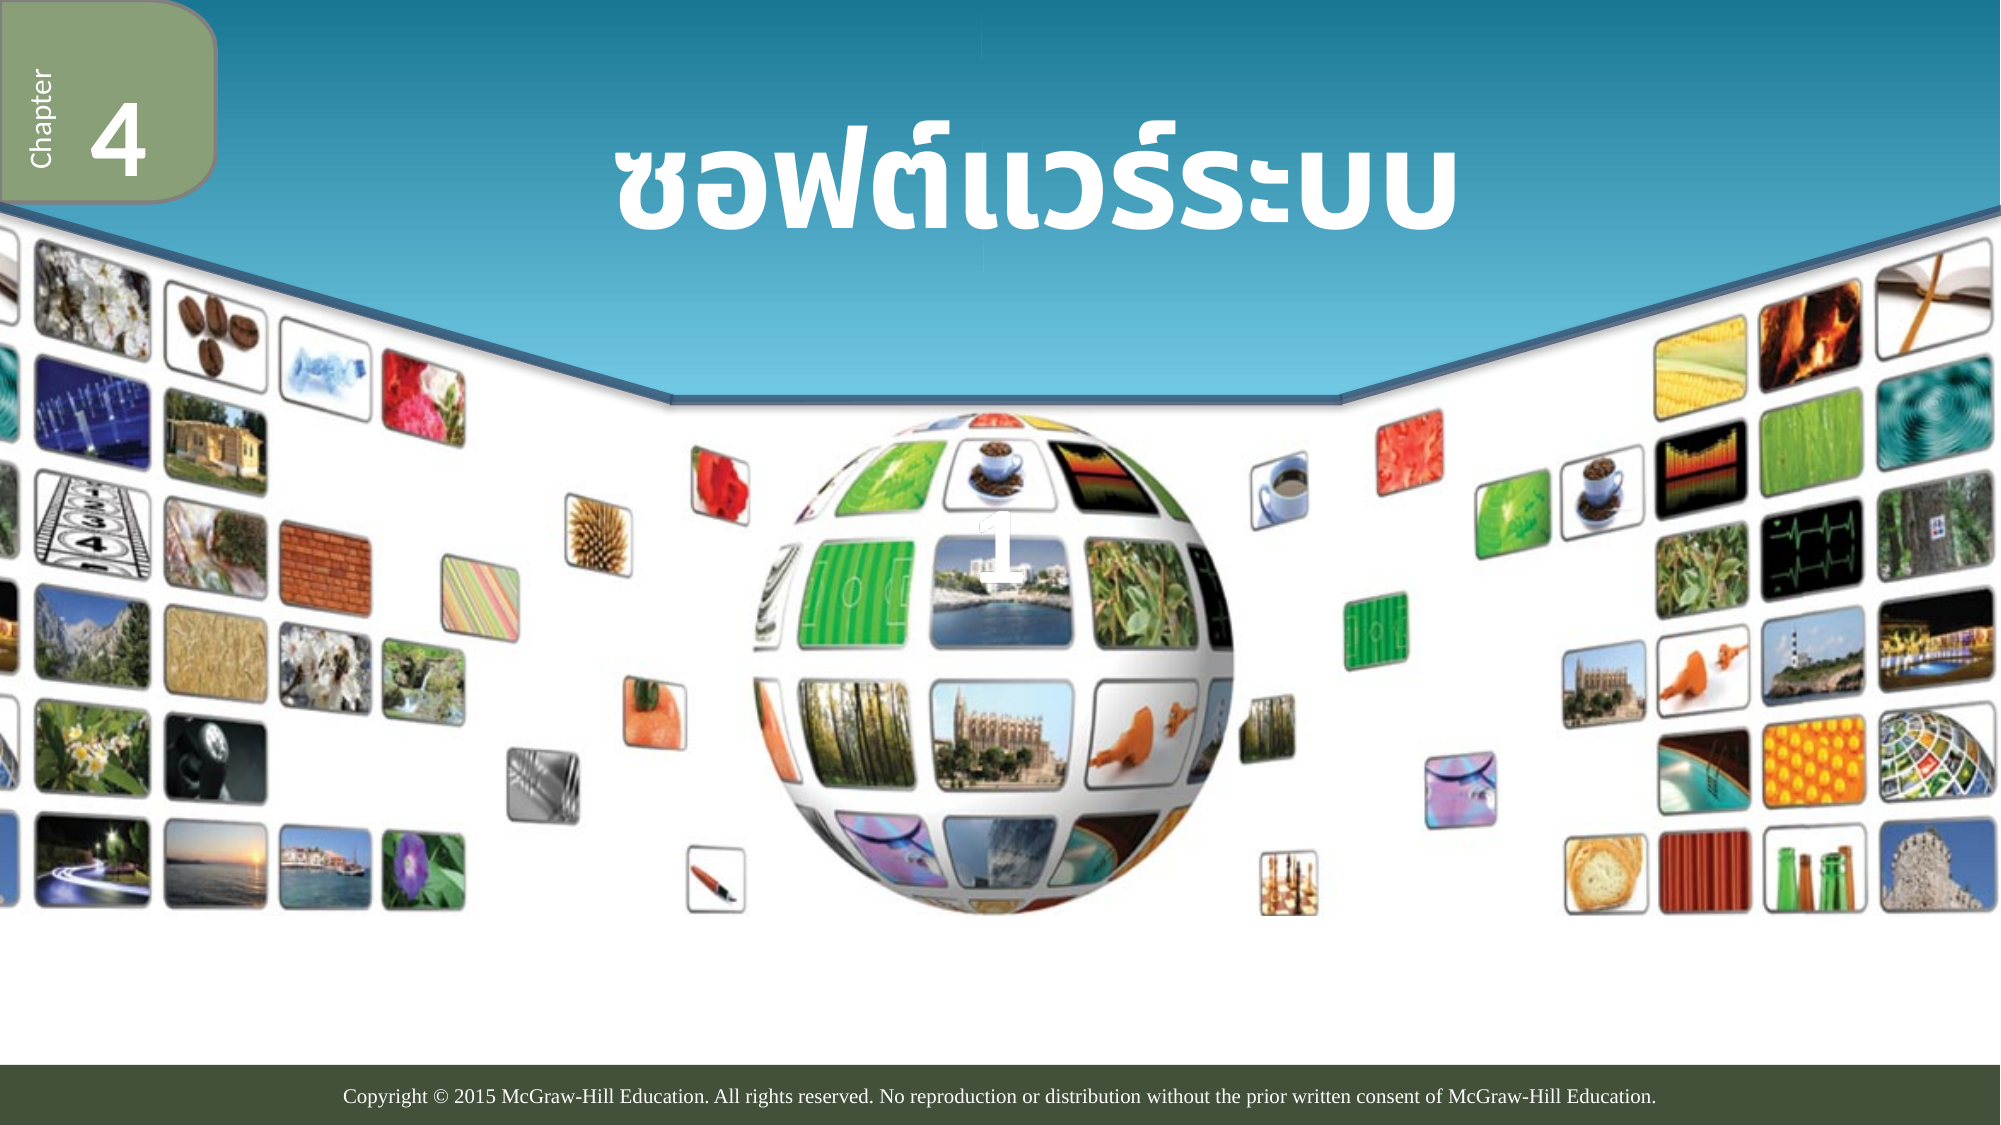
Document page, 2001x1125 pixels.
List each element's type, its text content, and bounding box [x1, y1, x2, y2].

title ซอฟต์แวร์ระบบ [390, 0, 1685, 349]
text_box 4 [75, 56, 163, 207]
picture [0, 221, 2000, 916]
